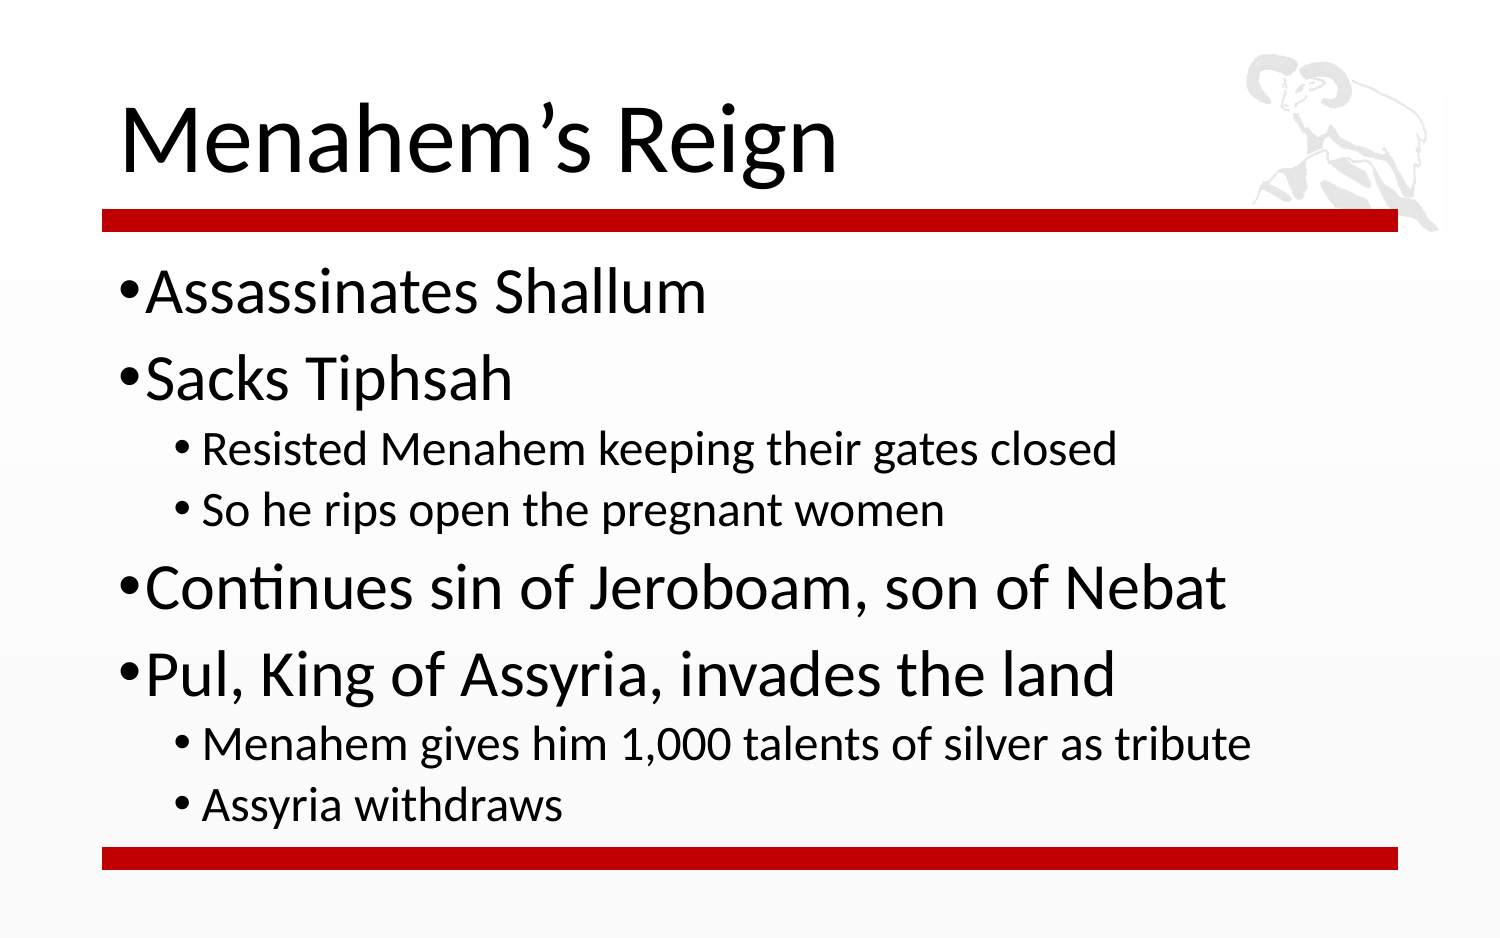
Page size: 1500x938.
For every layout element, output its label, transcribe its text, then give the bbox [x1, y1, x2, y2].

list Assassinates Shallum Sacks Tiphsah Resisted Menahem keeping their gates closed So he rips open the pregnant women Continues sin of Jeroboam, son of Nebat Pul, King of Assyria, invades the land Menahem gives him 1,000 talents of silver as tribute Assyria withdraws [103, 249, 1397, 845]
title Menahem’s Reign [103, 49, 1397, 232]
